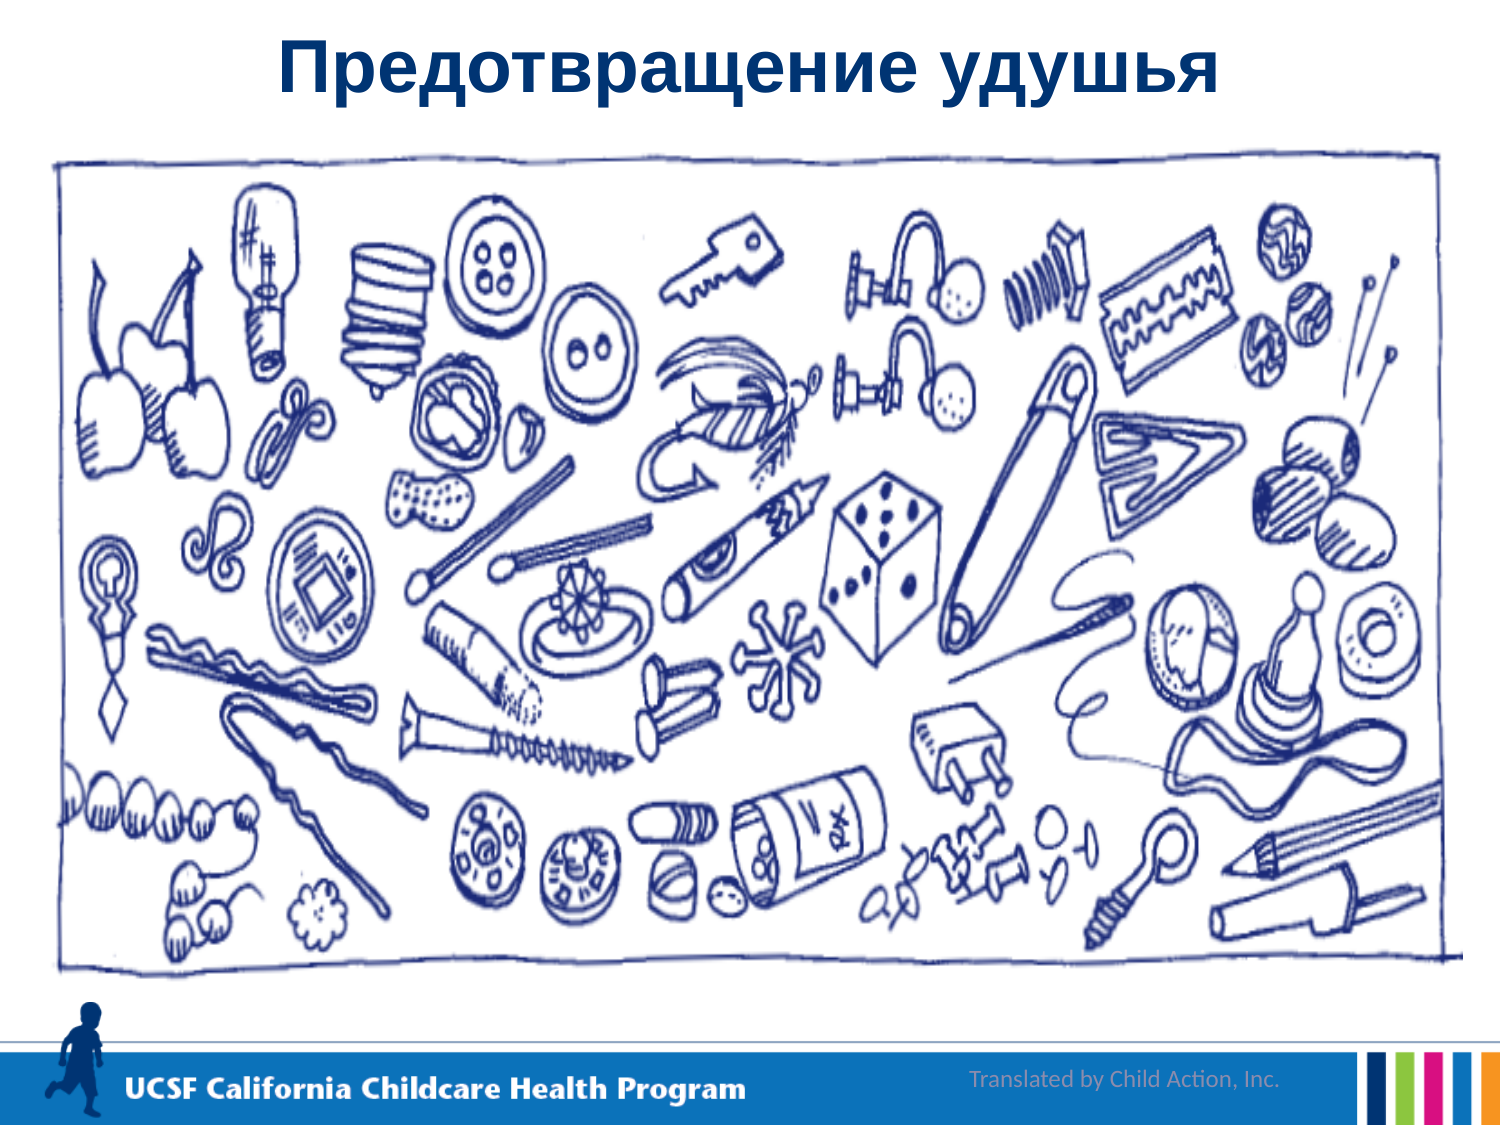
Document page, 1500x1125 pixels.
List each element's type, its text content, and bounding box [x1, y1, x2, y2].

picture [0, 1002, 1500, 1125]
title Предотвращение удушья [0, 0, 1500, 125]
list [37, 112, 1463, 1001]
footer Translated by Child Action, Inc. [887, 1047, 1363, 1107]
